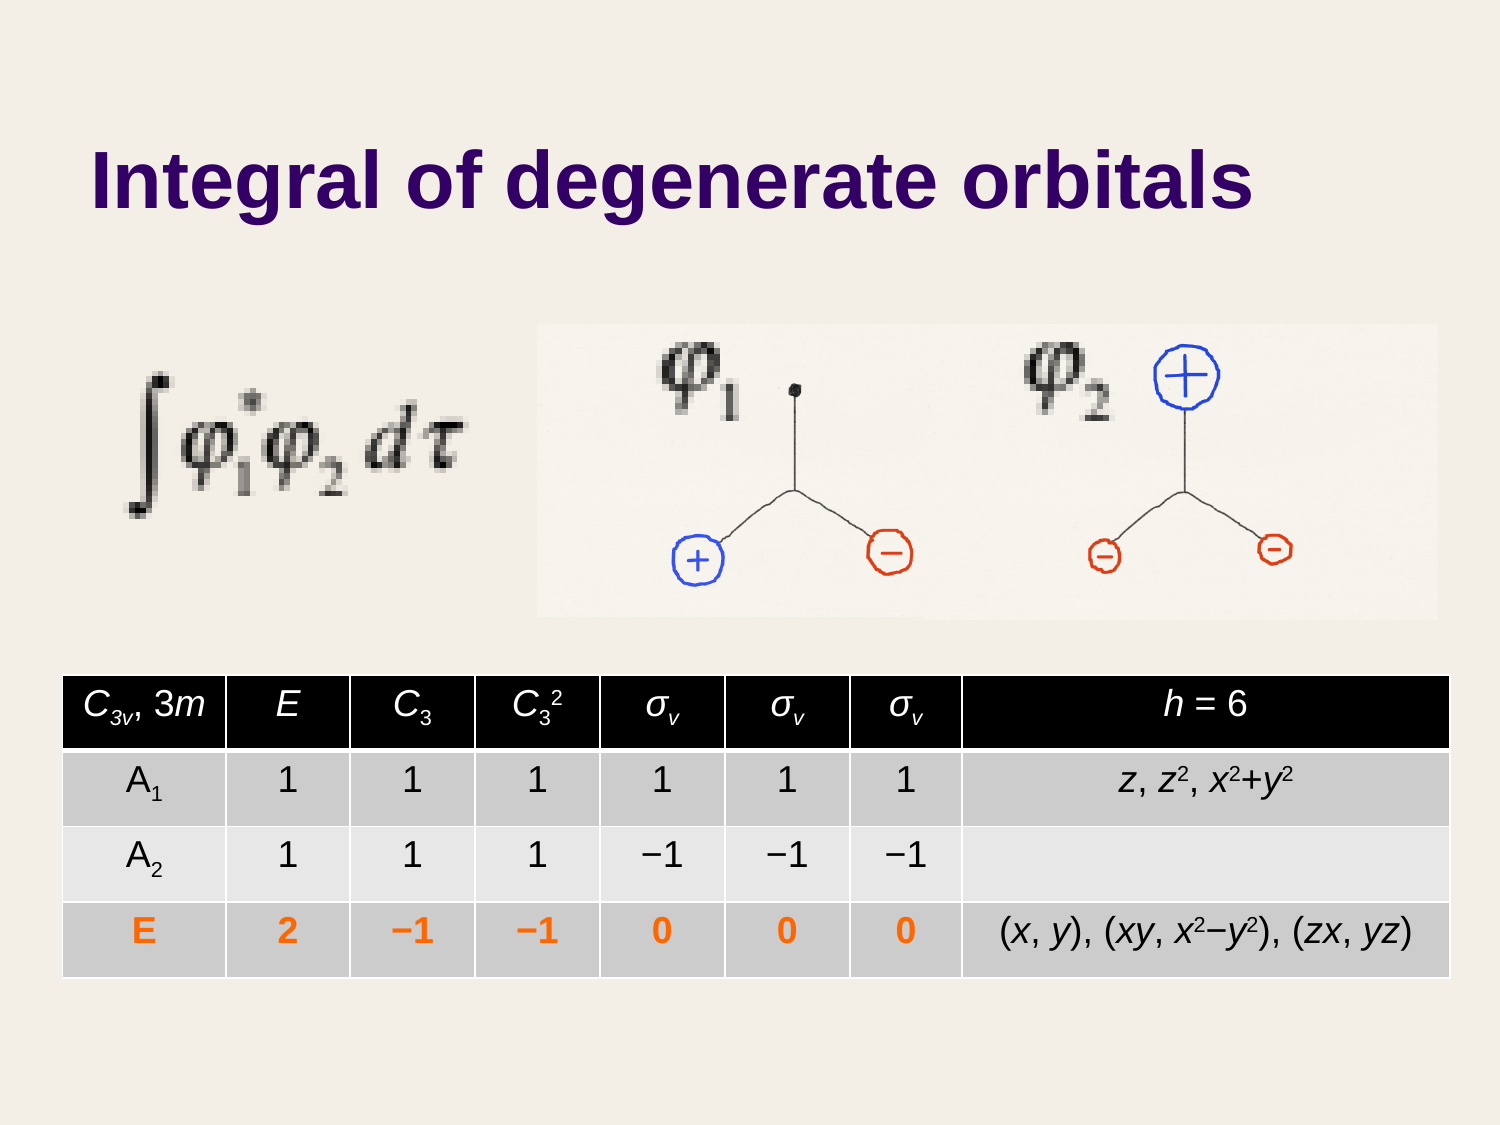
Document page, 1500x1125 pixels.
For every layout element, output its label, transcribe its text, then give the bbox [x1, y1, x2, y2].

table_cell −1 [351, 903, 474, 977]
table_cell 1 [227, 827, 349, 901]
table_cell [963, 827, 1449, 901]
table_header E [227, 676, 349, 748]
table_cell 1 [476, 827, 599, 901]
table_header σv [601, 676, 724, 748]
table_cell A1 [63, 753, 225, 826]
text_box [112, 354, 470, 526]
table_cell 1 [351, 827, 474, 901]
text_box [649, 287, 747, 429]
table_cell (x, y), (xy, x2−y2), (zx, yz) [963, 903, 1449, 977]
table_cell 1 [851, 753, 961, 826]
table_cell 1 [476, 753, 599, 826]
table_cell 1 [601, 753, 724, 826]
table_cell 1 [227, 753, 349, 826]
table_cell 1 [726, 753, 849, 826]
table_cell z, z2, x2+y2 [963, 753, 1449, 826]
table_cell 0 [851, 903, 961, 977]
table_cell 0 [726, 903, 849, 977]
table_header C3 [351, 676, 474, 748]
table_header h = 6 [963, 676, 1449, 748]
picture [537, 324, 1438, 620]
table_cell 1 [351, 753, 474, 826]
table_cell −1 [601, 827, 724, 901]
table_header C32 [476, 676, 599, 748]
table_header C3v, 3m [63, 676, 225, 748]
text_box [1012, 287, 1117, 429]
table_header σv [726, 676, 849, 748]
table_cell −1 [476, 903, 599, 977]
table_header σv [851, 676, 961, 748]
table_cell 0 [601, 903, 724, 977]
title Integral of degenerate orbitals [75, 20, 1425, 233]
table_cell A2 [63, 827, 225, 901]
table_cell E [63, 903, 225, 977]
table_cell −1 [851, 827, 961, 901]
table_cell 2 [227, 903, 349, 977]
table_cell −1 [726, 827, 849, 901]
